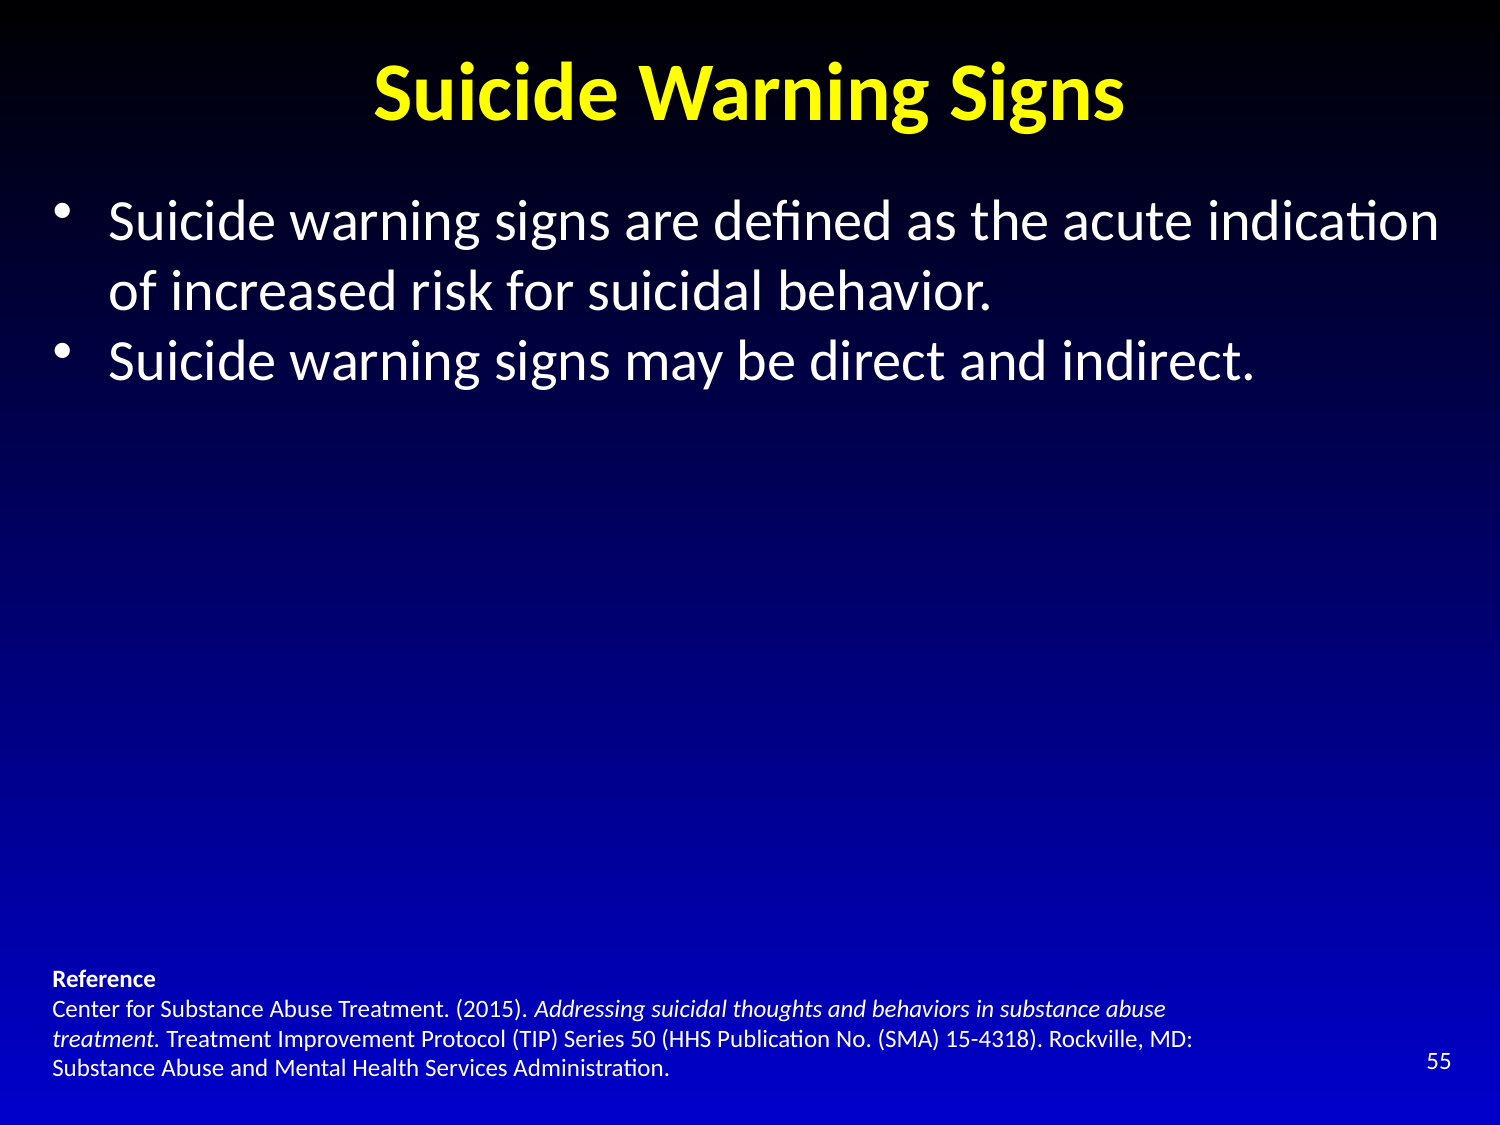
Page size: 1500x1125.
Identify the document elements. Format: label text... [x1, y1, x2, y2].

text_box Reference Center for Substance Abuse Treatment. (2015). Addressing suicidal thoughts and behaviors in substance abuse treatment. Treatment Improvement Protocol (TIP) Series 50 (HHS Publication No. (SMA) 15-4318). Rockville, MD: Substance Abuse and Mental Health Services Administration. [37, 954, 1263, 1090]
slide_number 55 [1387, 1030, 1467, 1088]
title Suicide Warning Signs [37, 24, 1463, 150]
list Suicide warning signs are defined as the acute indication of increased risk for suicidal behavior. Suicide warning signs may be direct and indirect. [37, 174, 1463, 850]
